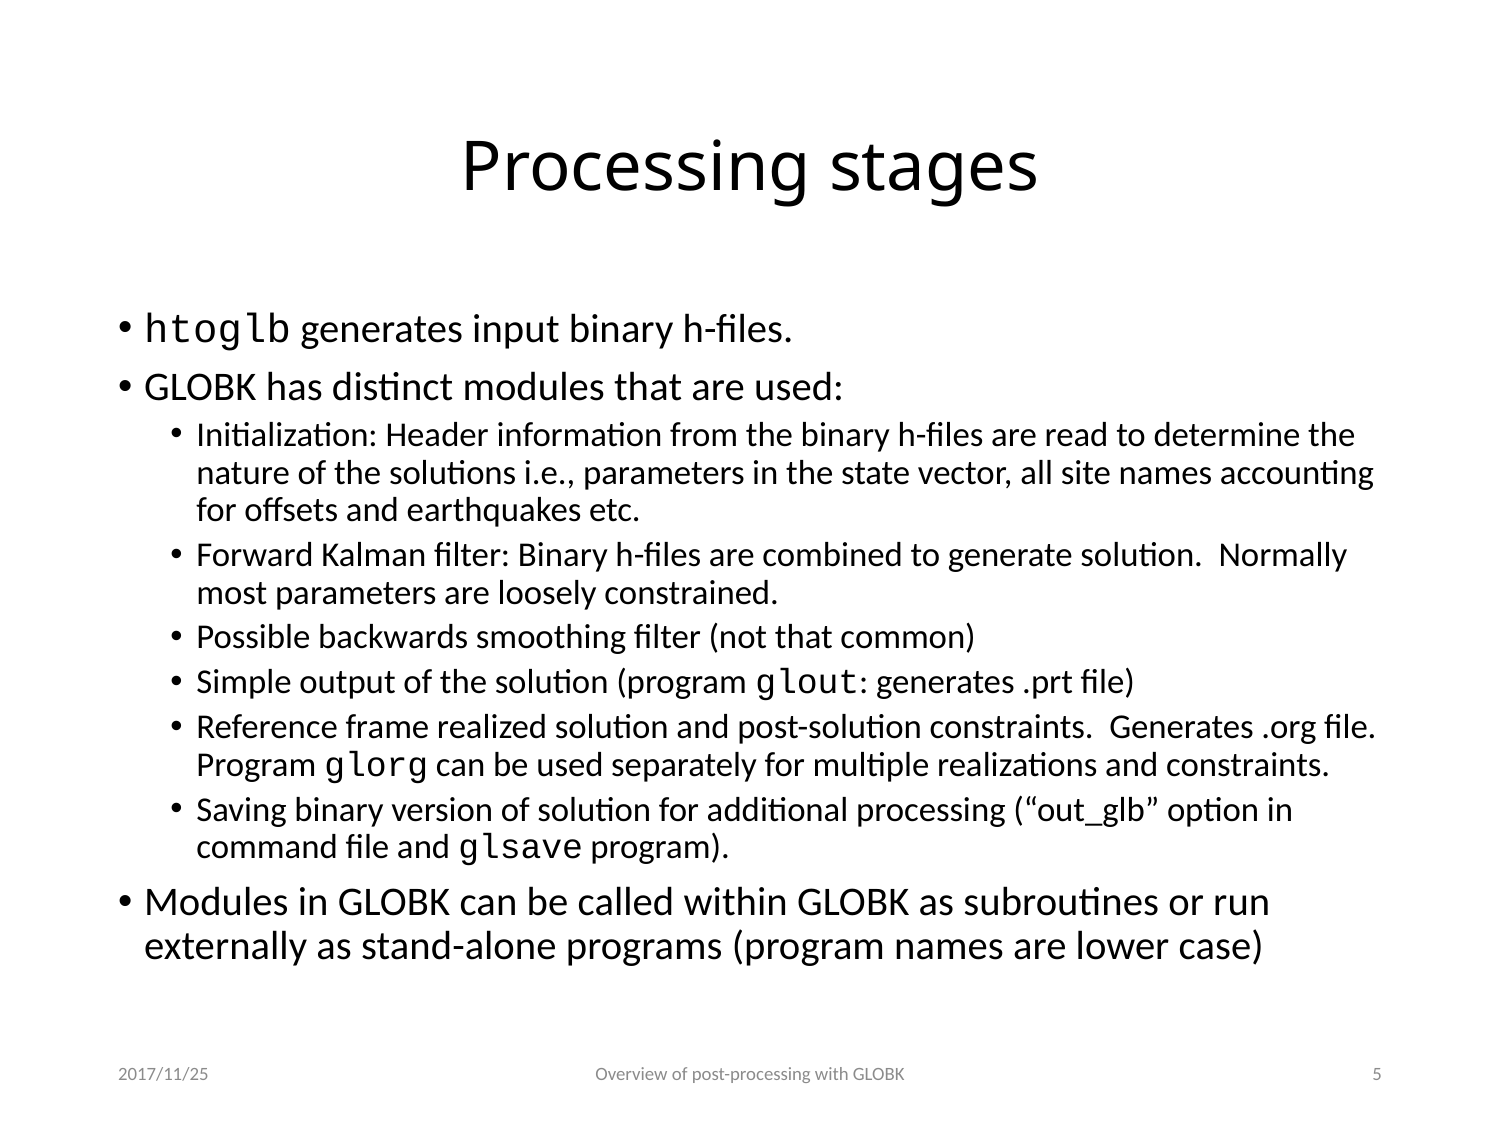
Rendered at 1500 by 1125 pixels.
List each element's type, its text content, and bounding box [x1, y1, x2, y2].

footer Overview of post-processing with GLOBK [496, 1042, 1004, 1103]
slide_number 4 [1059, 1042, 1397, 1103]
title Processing stages [103, 59, 1397, 278]
list htoglb generates input binary h-files. GLOBK has distinct modules that are used: Initialization: Header information from the binary h-files are read to determine the nature of the solutions i.e., parameters in the state vector, all site names accounting for offsets and earthquakes etc. Forward Kalman filter: Binary h-files are combined to generate solution. Normally most parameters are loosely constrained. Possible backwards smoothing filter (not that common) Simple output of the solution (program glout: generates .prt file) Reference frame realized solution and post-solution constraints. Generates .org file. Program glorg can be used separately for multiple realizations and constraints. Saving binary version of solution for additional processing (“out_glb” option in command file and glsave program). Modules in GLOBK can be called within GLOBK as subroutines or run externally as stand-alone programs (program names are lower case) [103, 299, 1397, 1014]
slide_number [103, 1042, 441, 1103]
